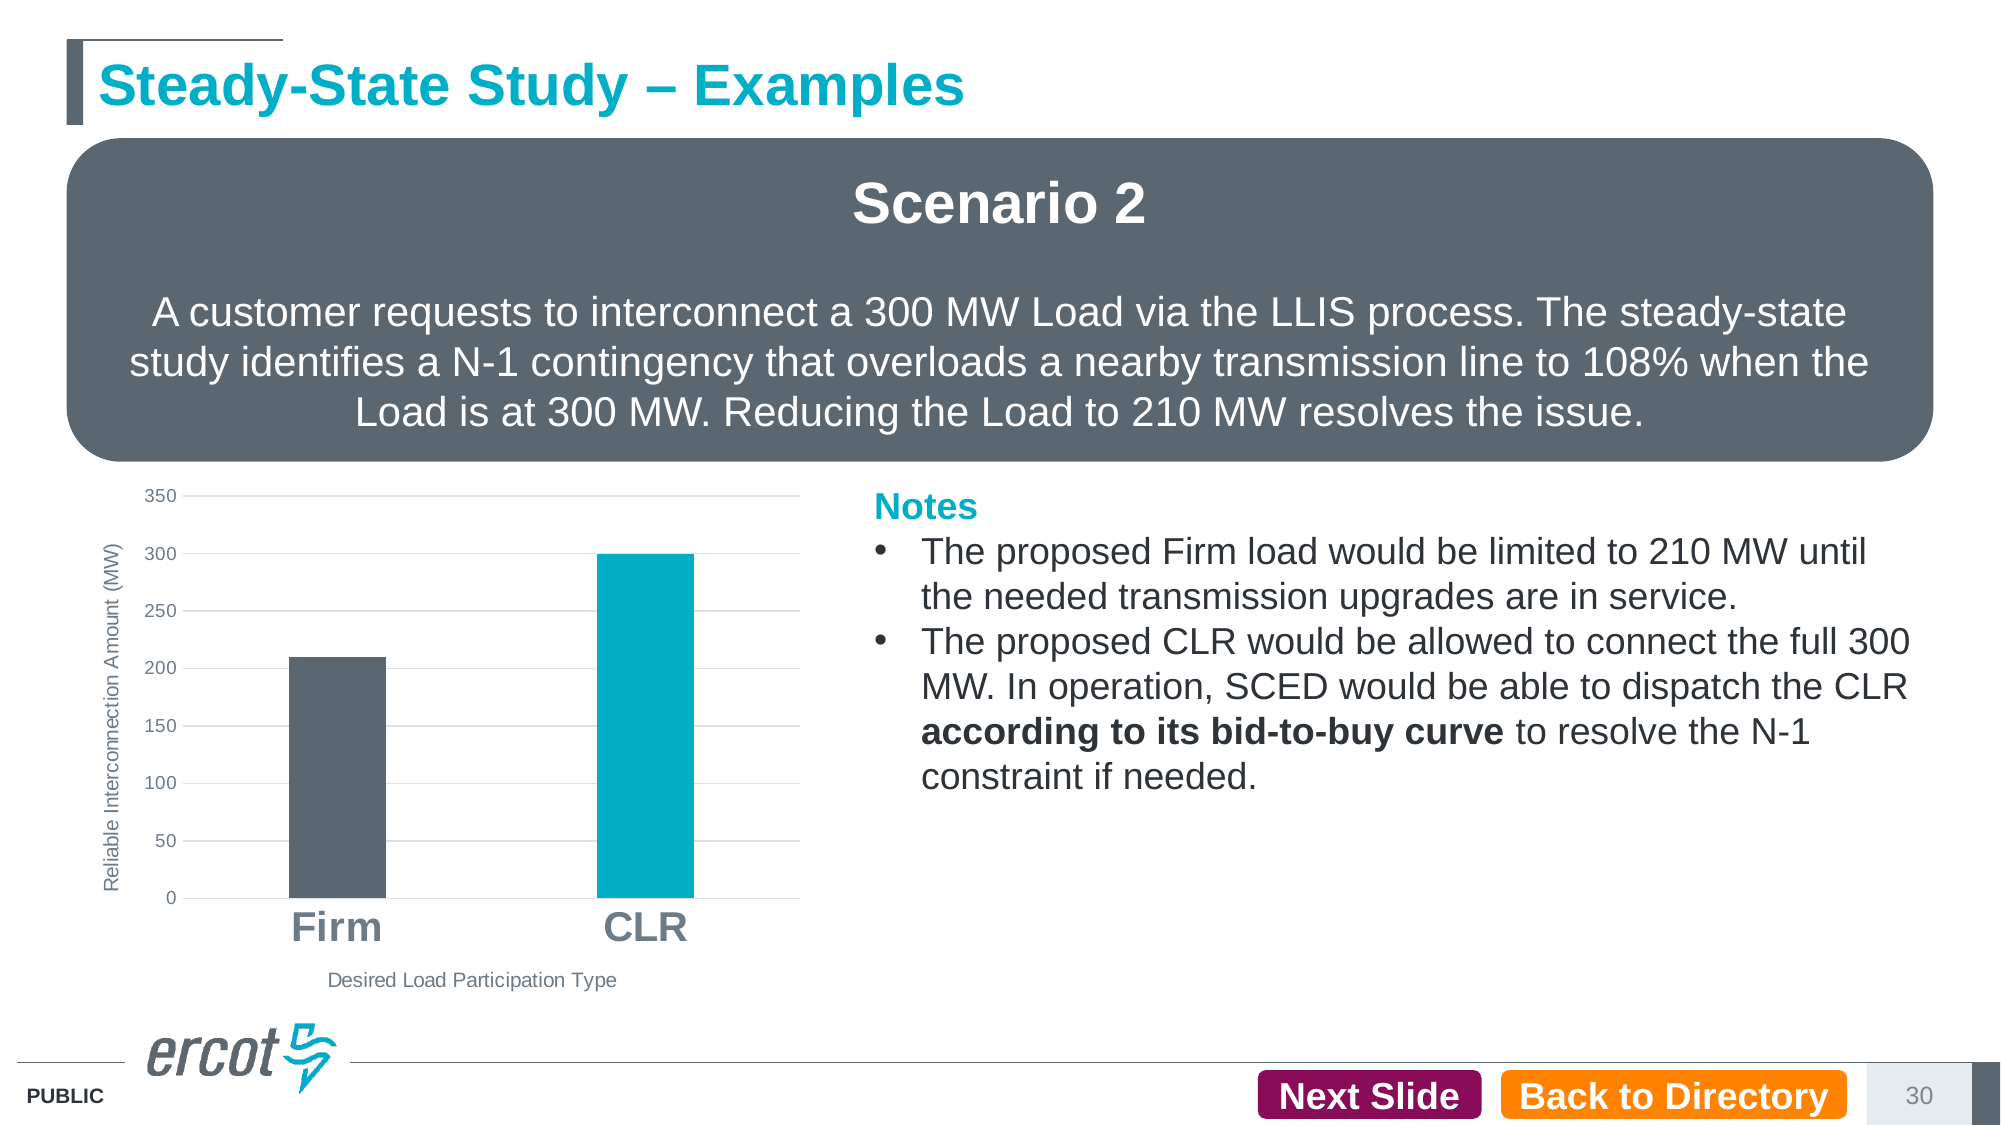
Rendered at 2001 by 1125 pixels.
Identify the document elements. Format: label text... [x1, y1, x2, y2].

picture [143, 1024, 340, 1096]
title Steady-State Study – Examples [83, 39, 1934, 125]
text_box Next Slide [1255, 1067, 1484, 1121]
text_box Back to Directory [1498, 1067, 1850, 1121]
slide_number 30 [1866, 1076, 1973, 1113]
text_box Notes The proposed Firm load would be limited to 210 MW until the needed transmission upgrades are in service. The proposed CLR would be allowed to connect the full 300 MW. In operation, SCED would be able to dispatch the CLR according to its bid-to-buy curve to resolve the N-1 constraint if needed. [859, 474, 1945, 805]
text_box Scenario 2 A customer requests to interconnect a 300 MW Load via the LLIS process. The steady-state study identifies a N-1 contingency that overloads a nearby transmission line to 108% when the Load is at 300 MW. Reducing the Load to 210 MW resolves the issue. [64, 136, 1936, 464]
chart [66, 474, 815, 1024]
